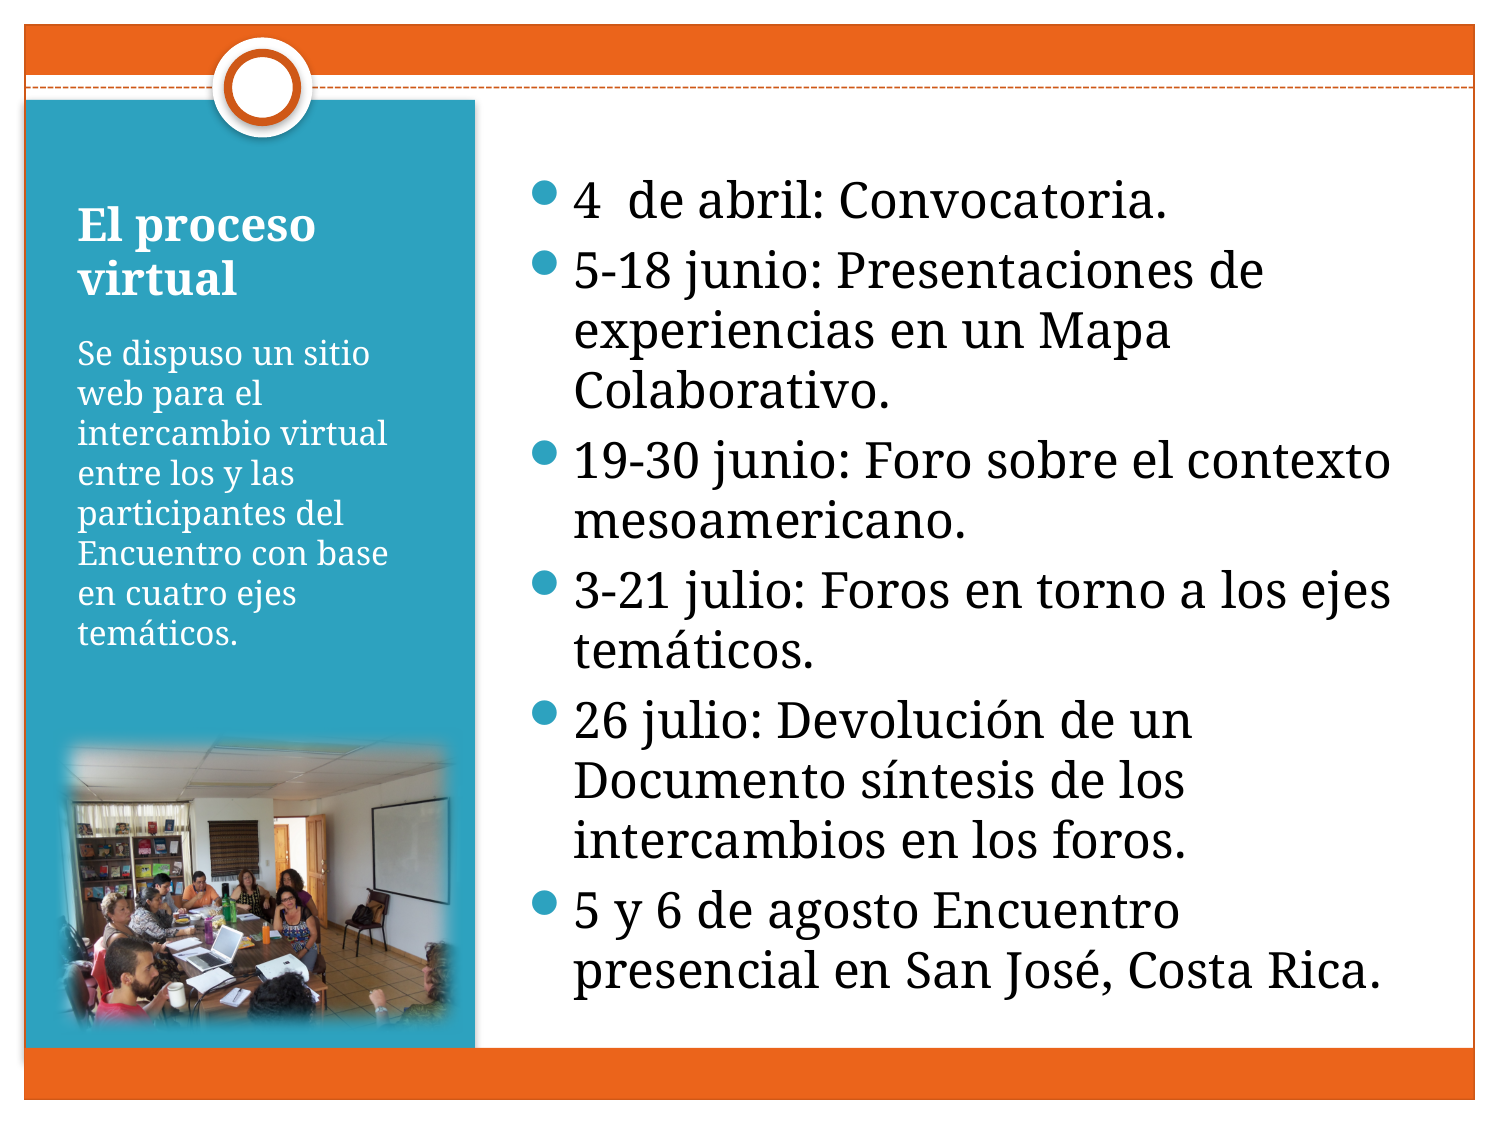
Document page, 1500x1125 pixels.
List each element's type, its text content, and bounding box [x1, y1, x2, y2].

list 4 de abril: Convocatoria. 5-18 junio: Presentaciones de experiencias en un Mapa Colaborativo. 19-30 junio: Foro sobre el contexto mesoamericano. 3-21 julio: Foros en torno a los ejes temáticos. 26 julio: Devolución de un Documento síntesis de los intercambios en los foros. 5 y 6 de agosto Encuentro presencial en San José, Costa Rica. [513, 160, 1439, 1049]
picture [52, 727, 465, 1036]
title El proceso virtual [62, 149, 450, 313]
list Se dispuso un sitio web para el intercambio virtual entre los y las participantes del Encuentro con base en cuatro ejes temáticos. [62, 324, 450, 724]
